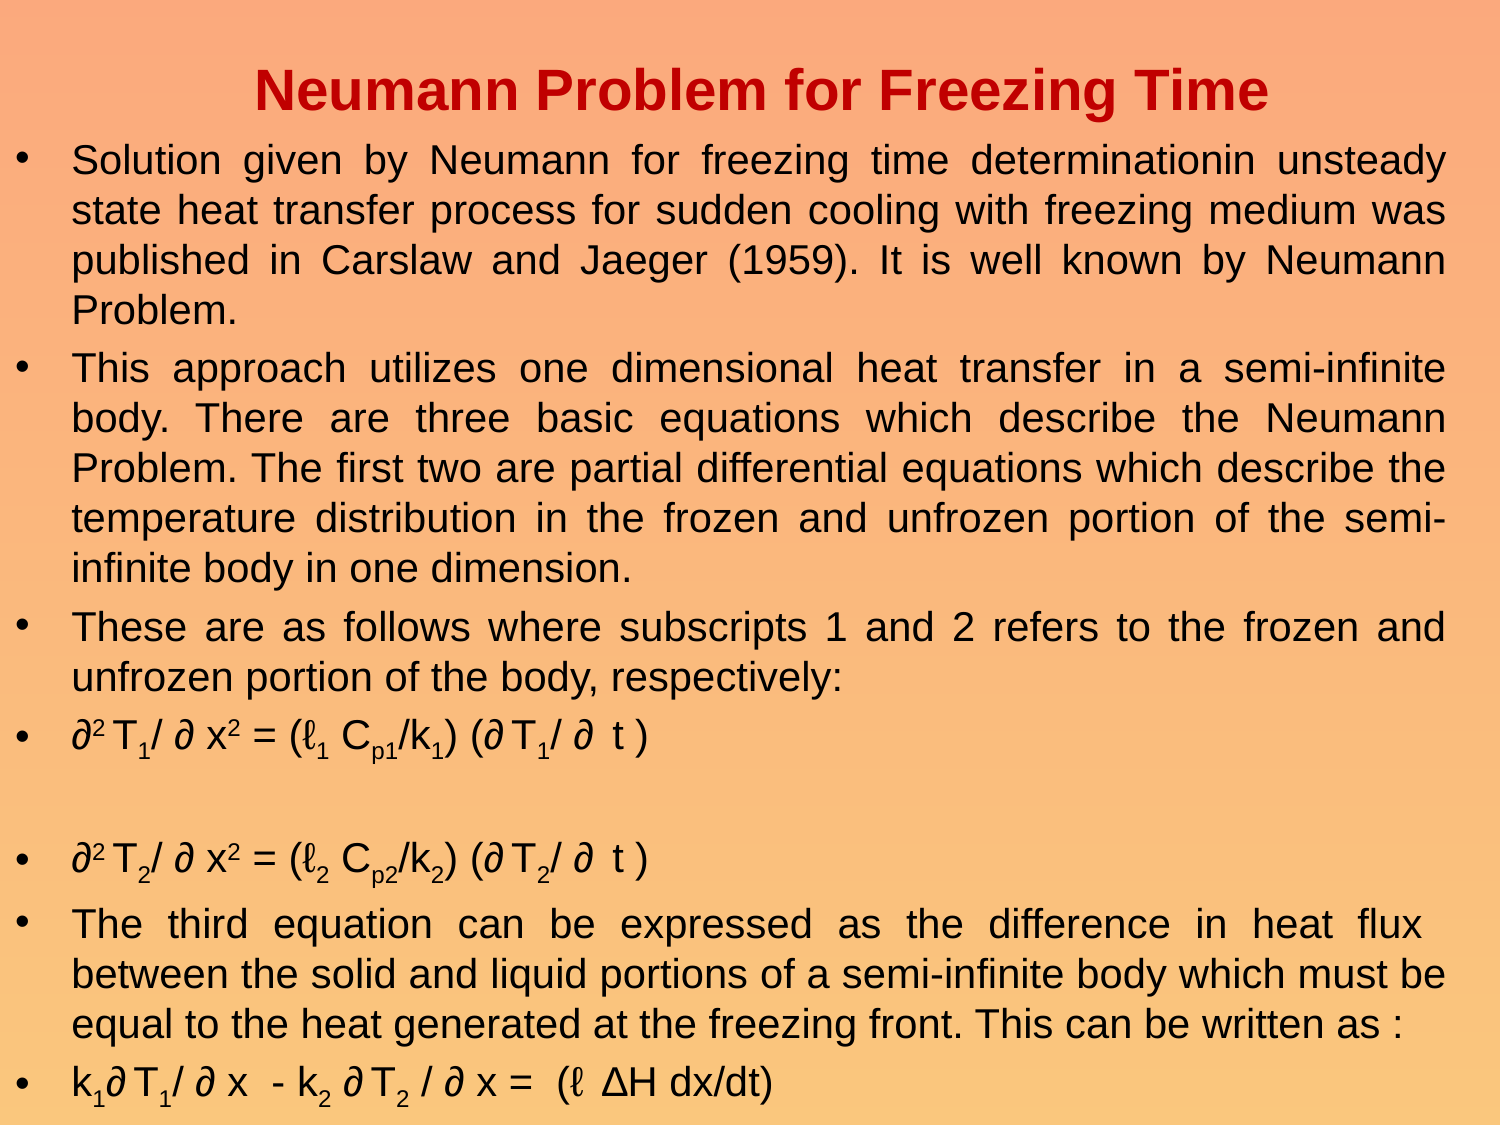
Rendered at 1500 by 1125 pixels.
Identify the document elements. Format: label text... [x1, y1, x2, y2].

list Solution given by Neumann for freezing time determinationin unsteady state heat transfer process for sudden cooling with freezing medium was published in Carslaw and Jaeger (1959). It is well known by Neumann Problem. This approach utilizes one dimensional heat transfer in a semi-infinite body. There are three basic equations which describe the Neumann Problem. The first two are partial differential equations which describe the temperature distribution in the frozen and unfrozen portion of the semi-infinite body in one dimension. These are as follows where subscripts 1 and 2 refers to the frozen and unfrozen portion of the body, respectively: ∂2 T1/ ∂ x2 = (ℓ1 Cp1/k1) (∂ T1/ ∂ t ) ∂2 T2/ ∂ x2 = (ℓ2 Cp2/k2) (∂ T2/ ∂ t ) The third equation can be expressed as the difference in heat flux between the solid and liquid portions of a semi-infinite body which must be equal to the heat generated at the freezing front. This can be written as : k1∂ T1/ ∂ x - k2 ∂ T2 / ∂ x = (ℓ ∆H dx/dt) [0, 124, 1463, 1101]
title Neumann Problem for Freezing Time [87, 37, 1438, 124]
